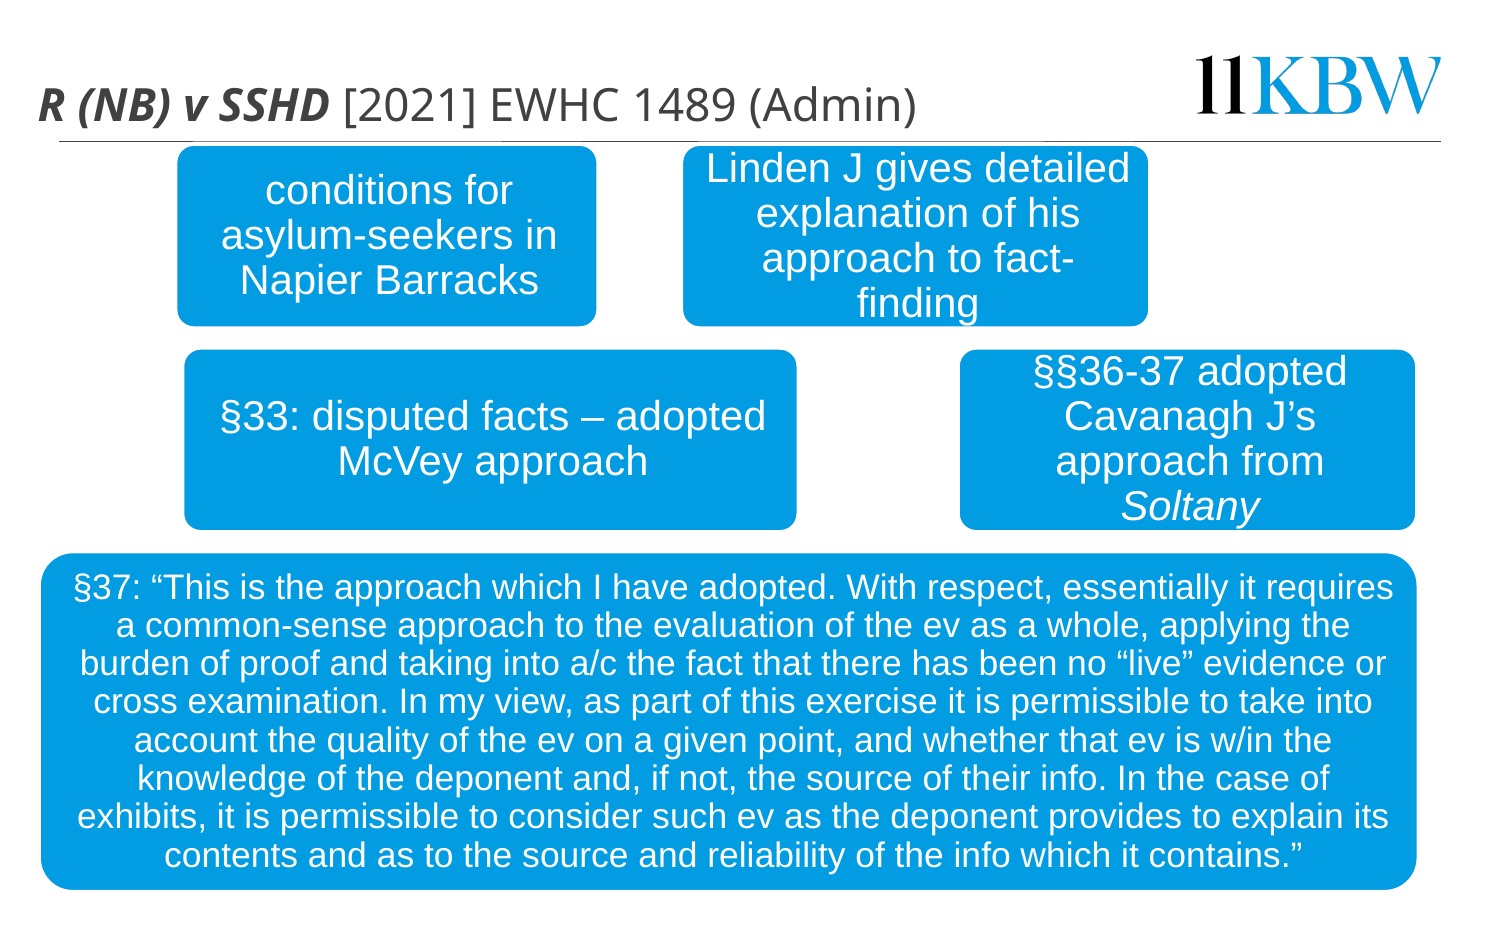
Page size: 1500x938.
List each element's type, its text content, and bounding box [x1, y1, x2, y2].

title R (NB) v SSHD [2021] EWHC 1489 (Admin) [37, 76, 1192, 130]
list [37, 143, 1420, 893]
